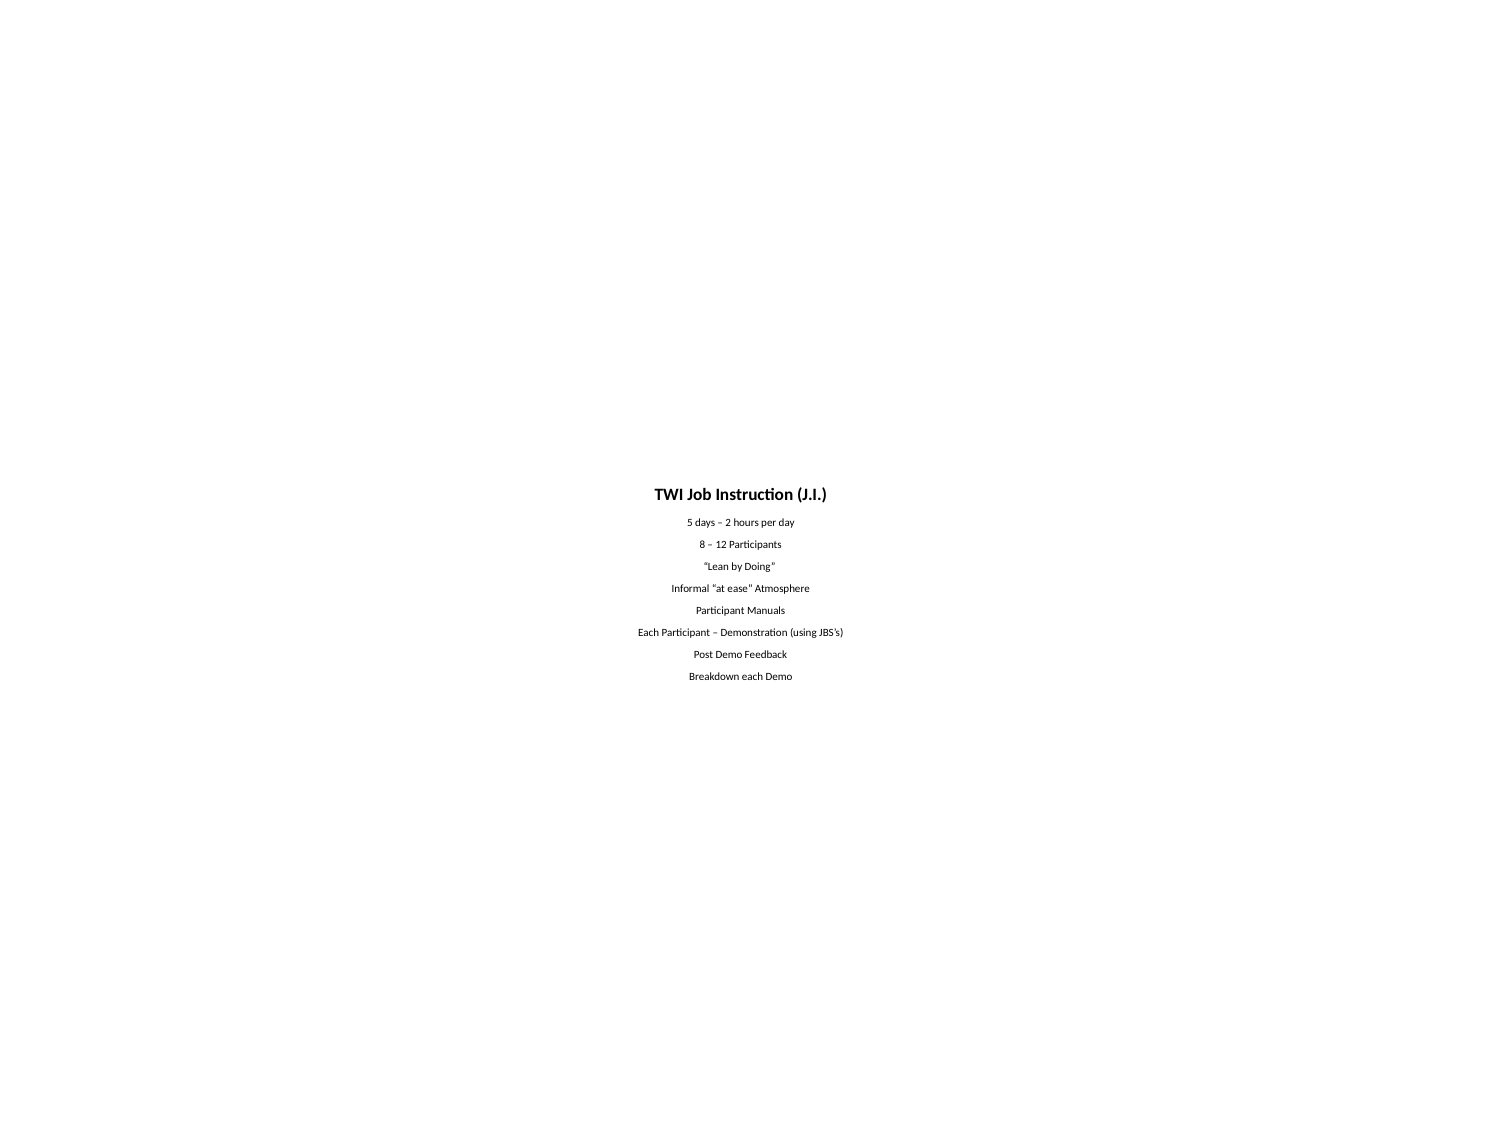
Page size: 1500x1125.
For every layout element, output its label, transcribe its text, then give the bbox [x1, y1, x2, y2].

title TWI Job Instruction (J.I.) 5 days – 2 hours per day 8 – 12 Participants “Lean by Doing” Informal “at ease” Atmosphere Participant Manuals Each Participant – Demonstration (using JBS’s) Post Demo Feedback Breakdown each Demo [87, 474, 1394, 718]
